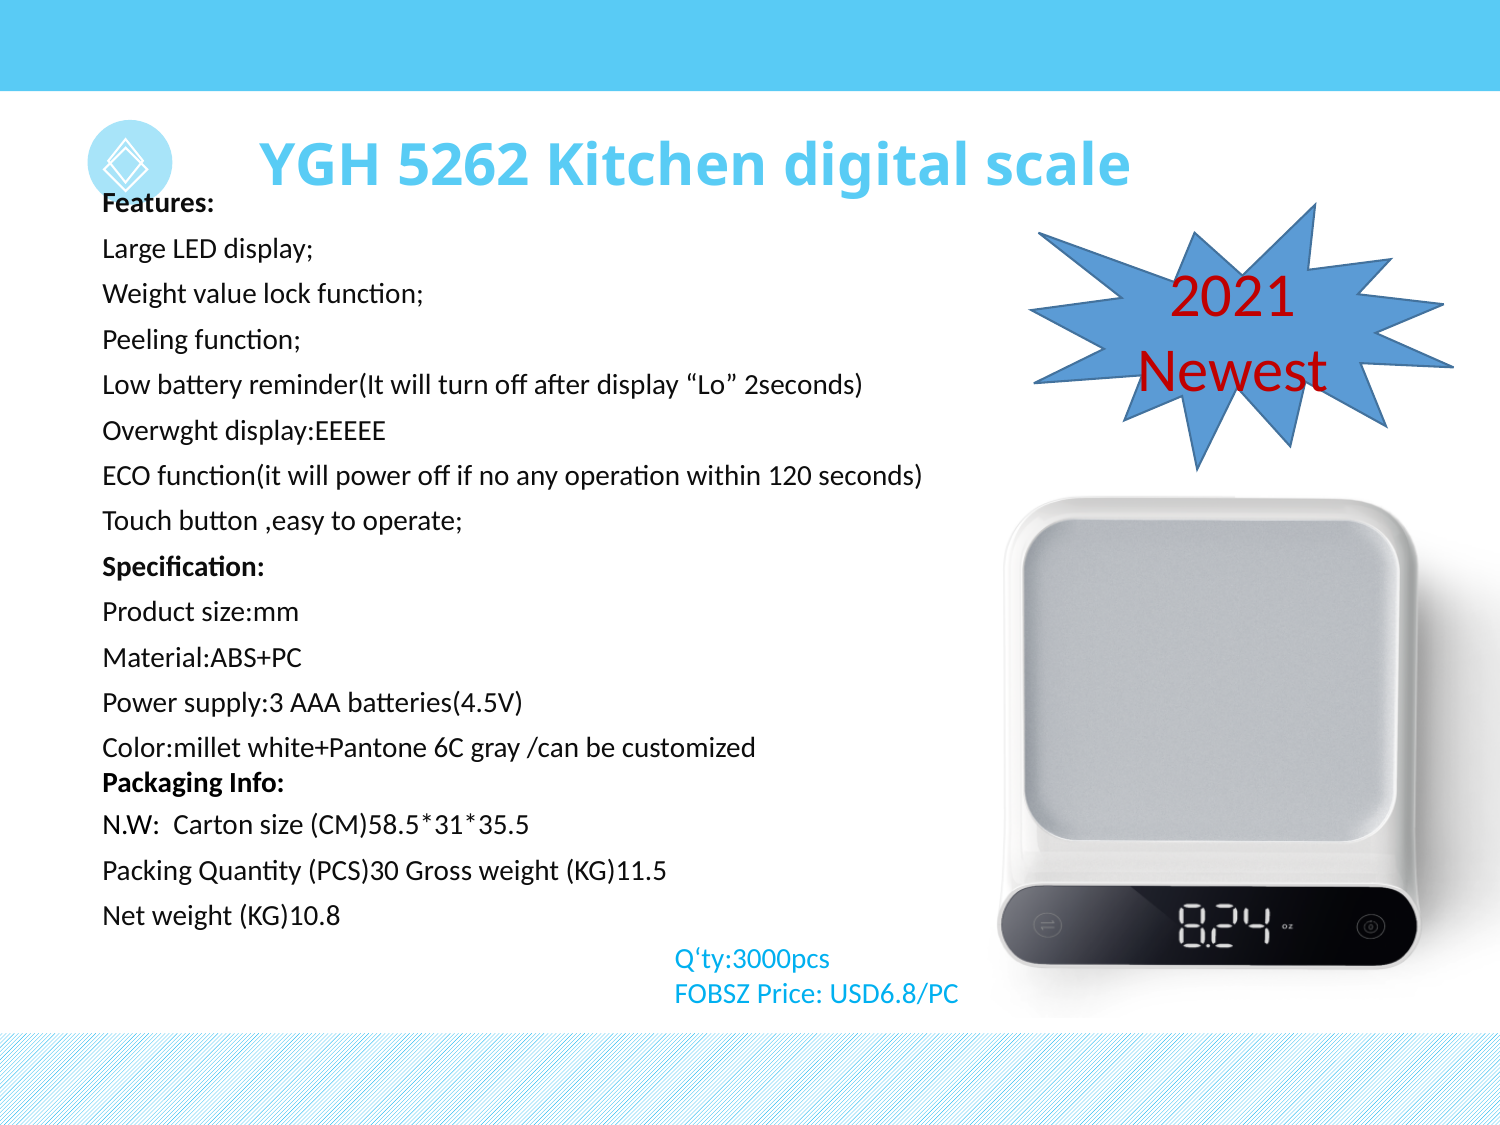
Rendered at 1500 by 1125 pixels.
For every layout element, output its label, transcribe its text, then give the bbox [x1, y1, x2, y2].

picture [945, 450, 1500, 1019]
text_box [86, 118, 174, 169]
text_box [0, 0, 1500, 92]
text_box YGH 5262 Kitchen digital scale [244, 119, 1148, 205]
text_box [106, 137, 145, 163]
text_box Q‘ty:3000pcs FOBSZ Price: USD6.8/PC [659, 932, 945, 1018]
text_box 2021 Newest [1027, 201, 1455, 450]
text_box [0, 1032, 1500, 1125]
text_box Features: Large LED display; Weight value lock function; Peeling function; Low battery reminder(It will turn off after display “Lo” 2seconds) Overwght display:EEEEE ECO function(it will power off if no any operation within 120 seconds) Touch button ,easy to operate; Specification: Product size:mm Material:ABS+PC Power supply:3 AAA batteries(4.5V) Color:millet white+Pantone 6C gray /can be customized Packaging Info: N.W: Carton size (CM)58.5*31*35.5 Packing Quantity (PCS)30 Gross weight (KG)11.5 Net weight (KG)10.8 [87, 165, 1061, 939]
text_box [106, 146, 145, 165]
